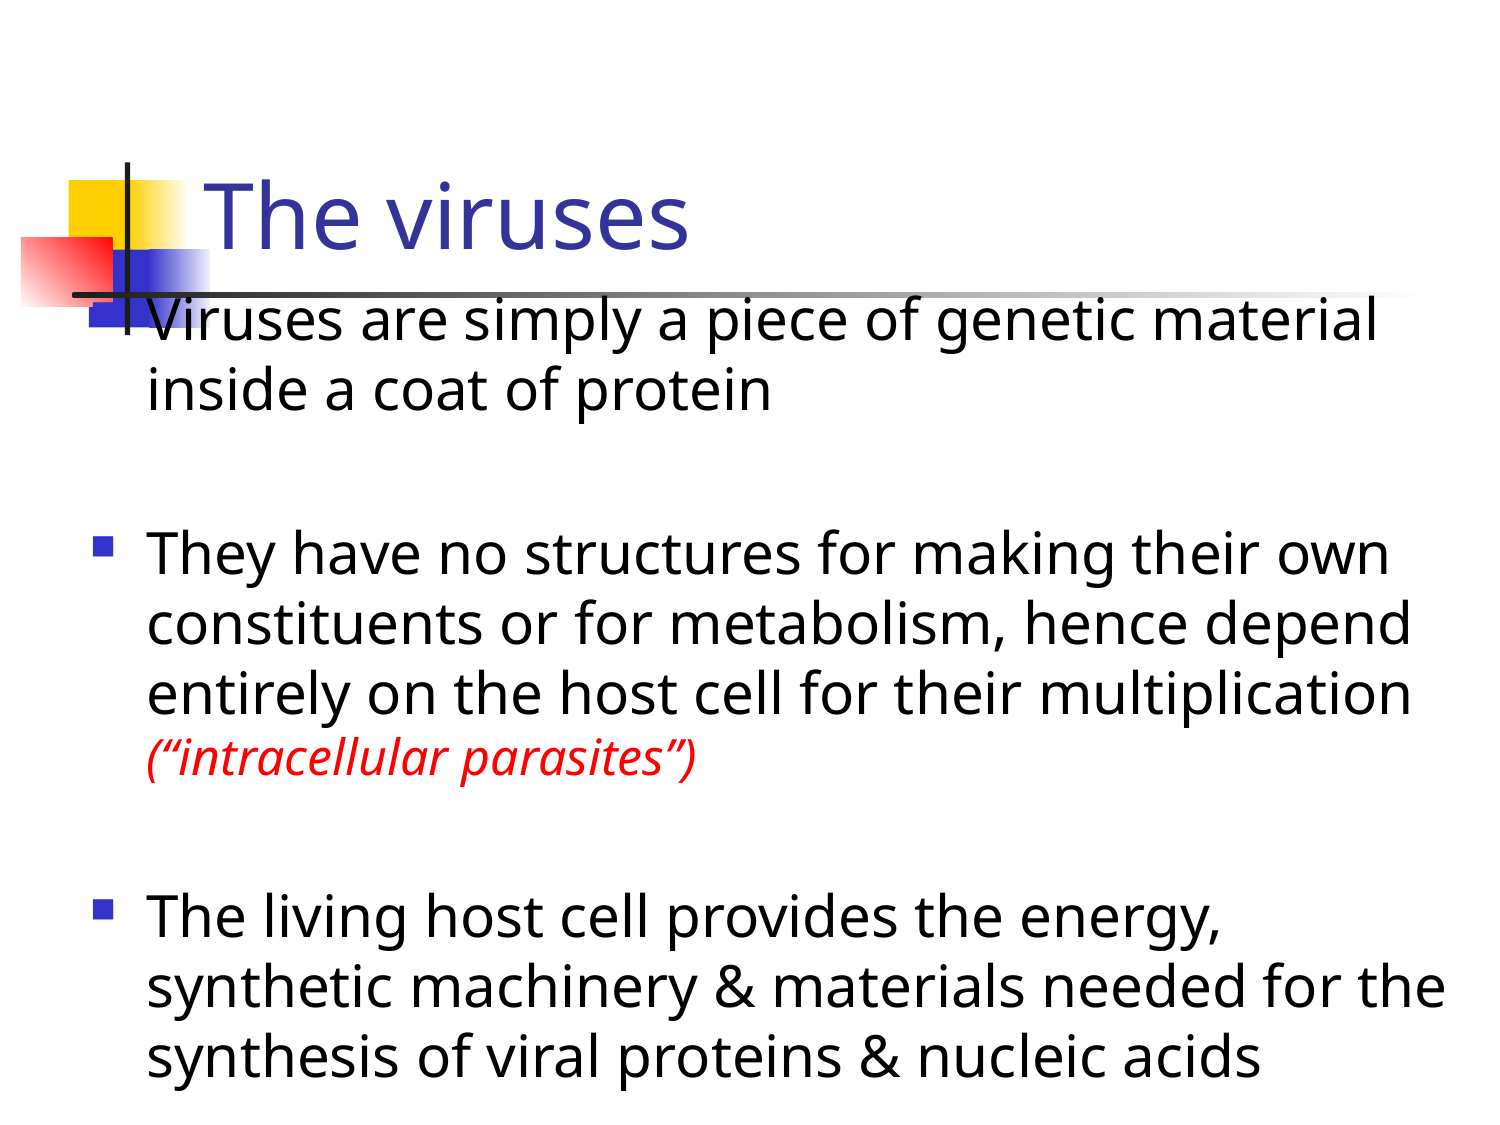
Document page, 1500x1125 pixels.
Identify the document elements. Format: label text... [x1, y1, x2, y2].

title The viruses [188, 35, 1468, 275]
list Viruses are simply a piece of genetic material inside a coat of protein They have no structures for making their own constituents or for metabolism, hence depend entirely on the host cell for their multiplication (“intracellular parasites”) The living host cell provides the energy, synthetic machinery & materials needed for the synthesis of viral proteins & nucleic acids [75, 275, 1469, 1007]
